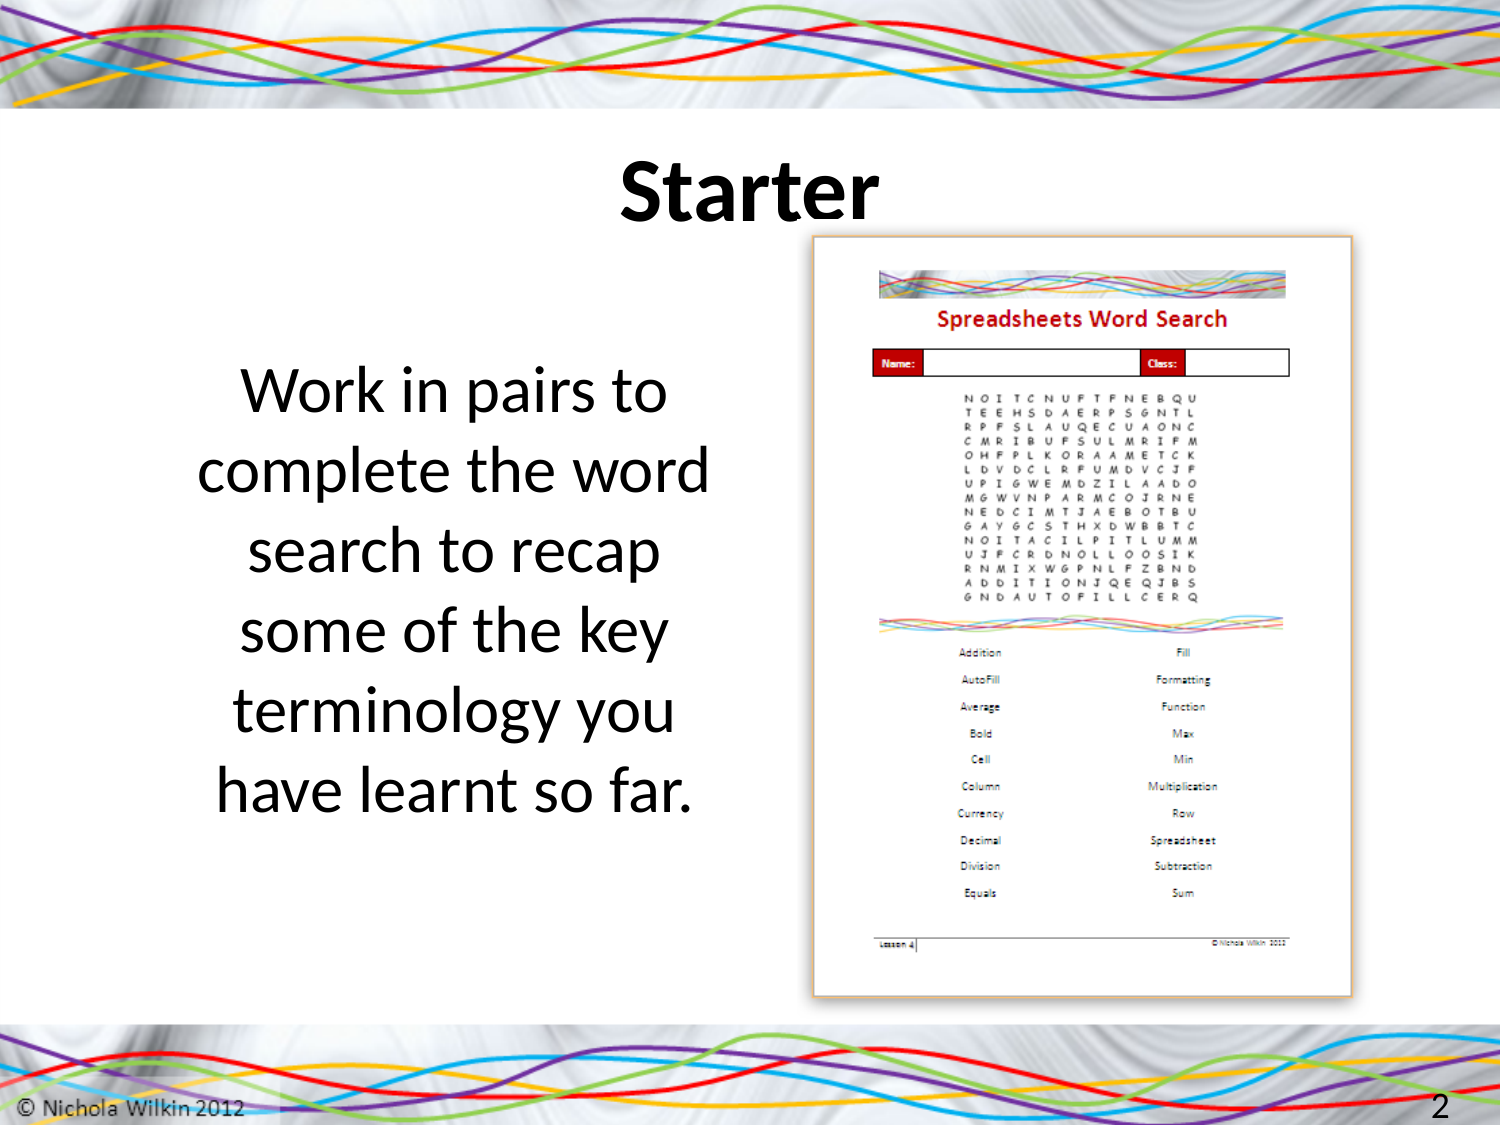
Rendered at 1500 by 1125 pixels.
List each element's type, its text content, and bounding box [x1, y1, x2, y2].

title Starter [75, 113, 1425, 256]
slide_number 2 [1352, 1074, 1465, 1125]
list Work in pairs to complete the word search to recap some of the key terminology you have learnt so far. [171, 338, 739, 846]
picture [0, 0, 1500, 1125]
